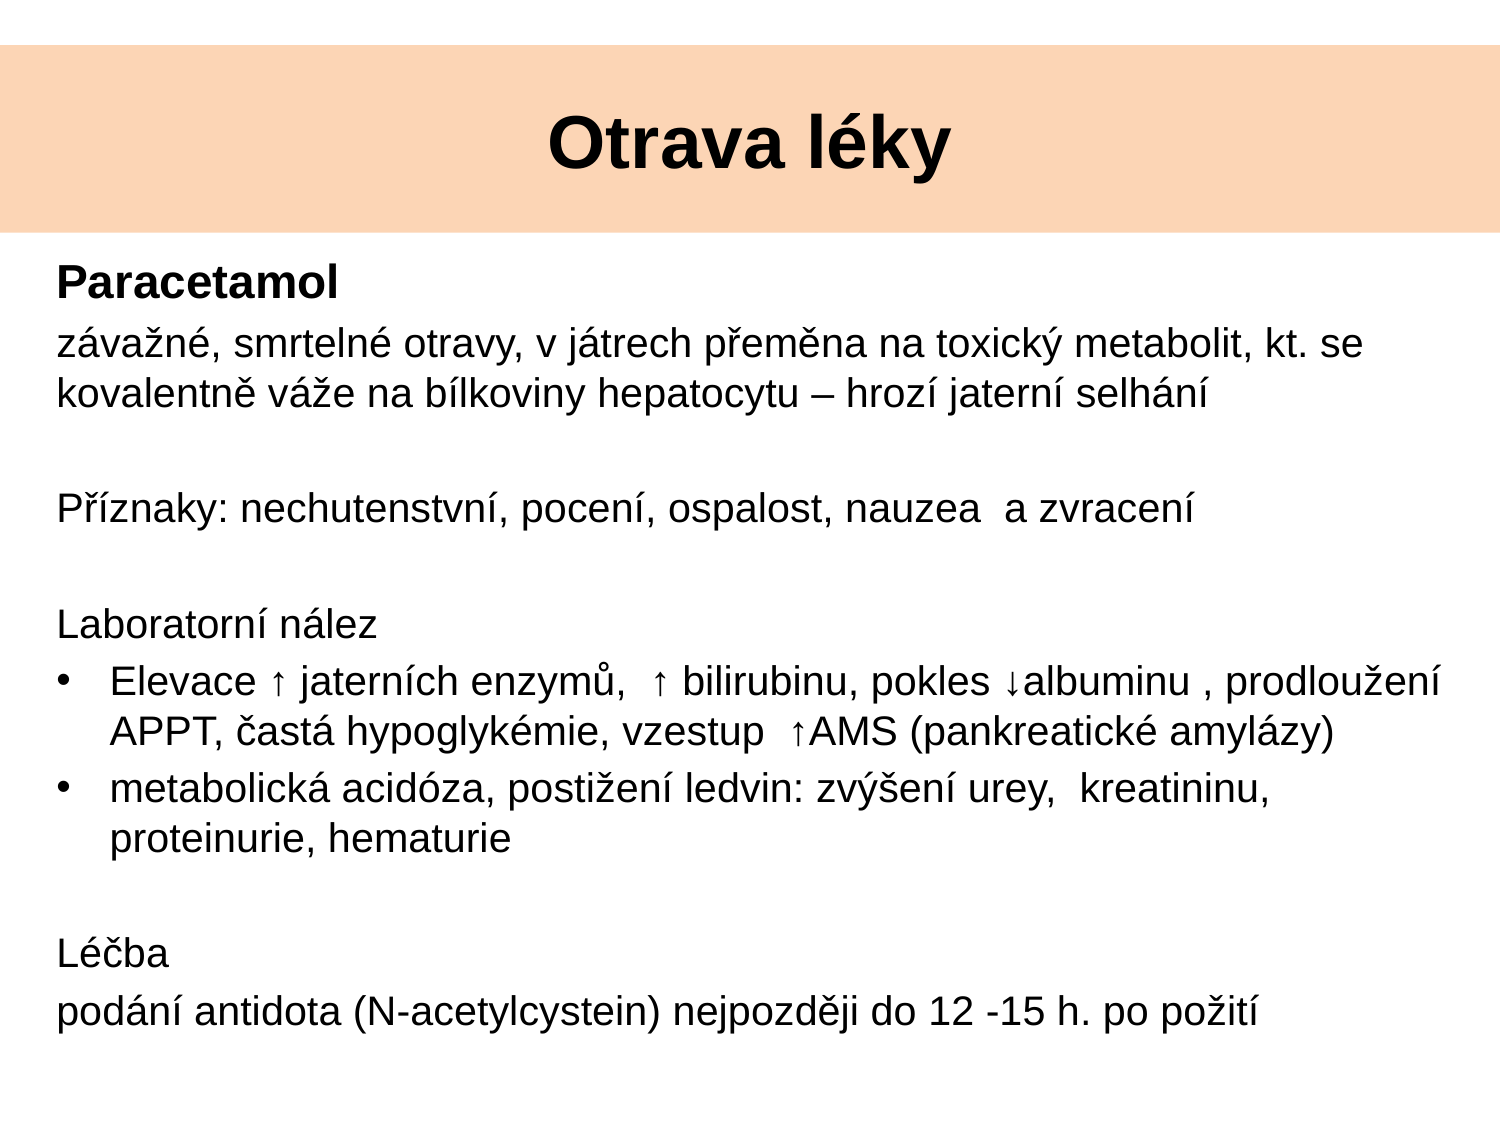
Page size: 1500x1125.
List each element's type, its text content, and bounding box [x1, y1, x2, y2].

list Paracetamol závažné, smrtelné otravy, v játrech přeměna na toxický metabolit, kt. se kovalentně váže na bílkoviny hepatocytu – hrozí jaterní selhání Příznaky: nechutenstvní, pocení, ospalost, nauzea a zvracení Laboratorní nález Elevace ↑ jaterních enzymů, ↑ bilirubinu, pokles ↓albuminu , prodloužení APPT, častá hypoglykémie, vzestup ↑AMS (pankreatické amylázy) metabolická acidóza, postižení ledvin: zvýšení urey, kreatininu, proteinurie, hematurie Léčba podání antidota (N-acetylcystein) nejpozději do 12 -15 h. po požití [41, 243, 1483, 1094]
title Otrava léky [0, 45, 1500, 233]
